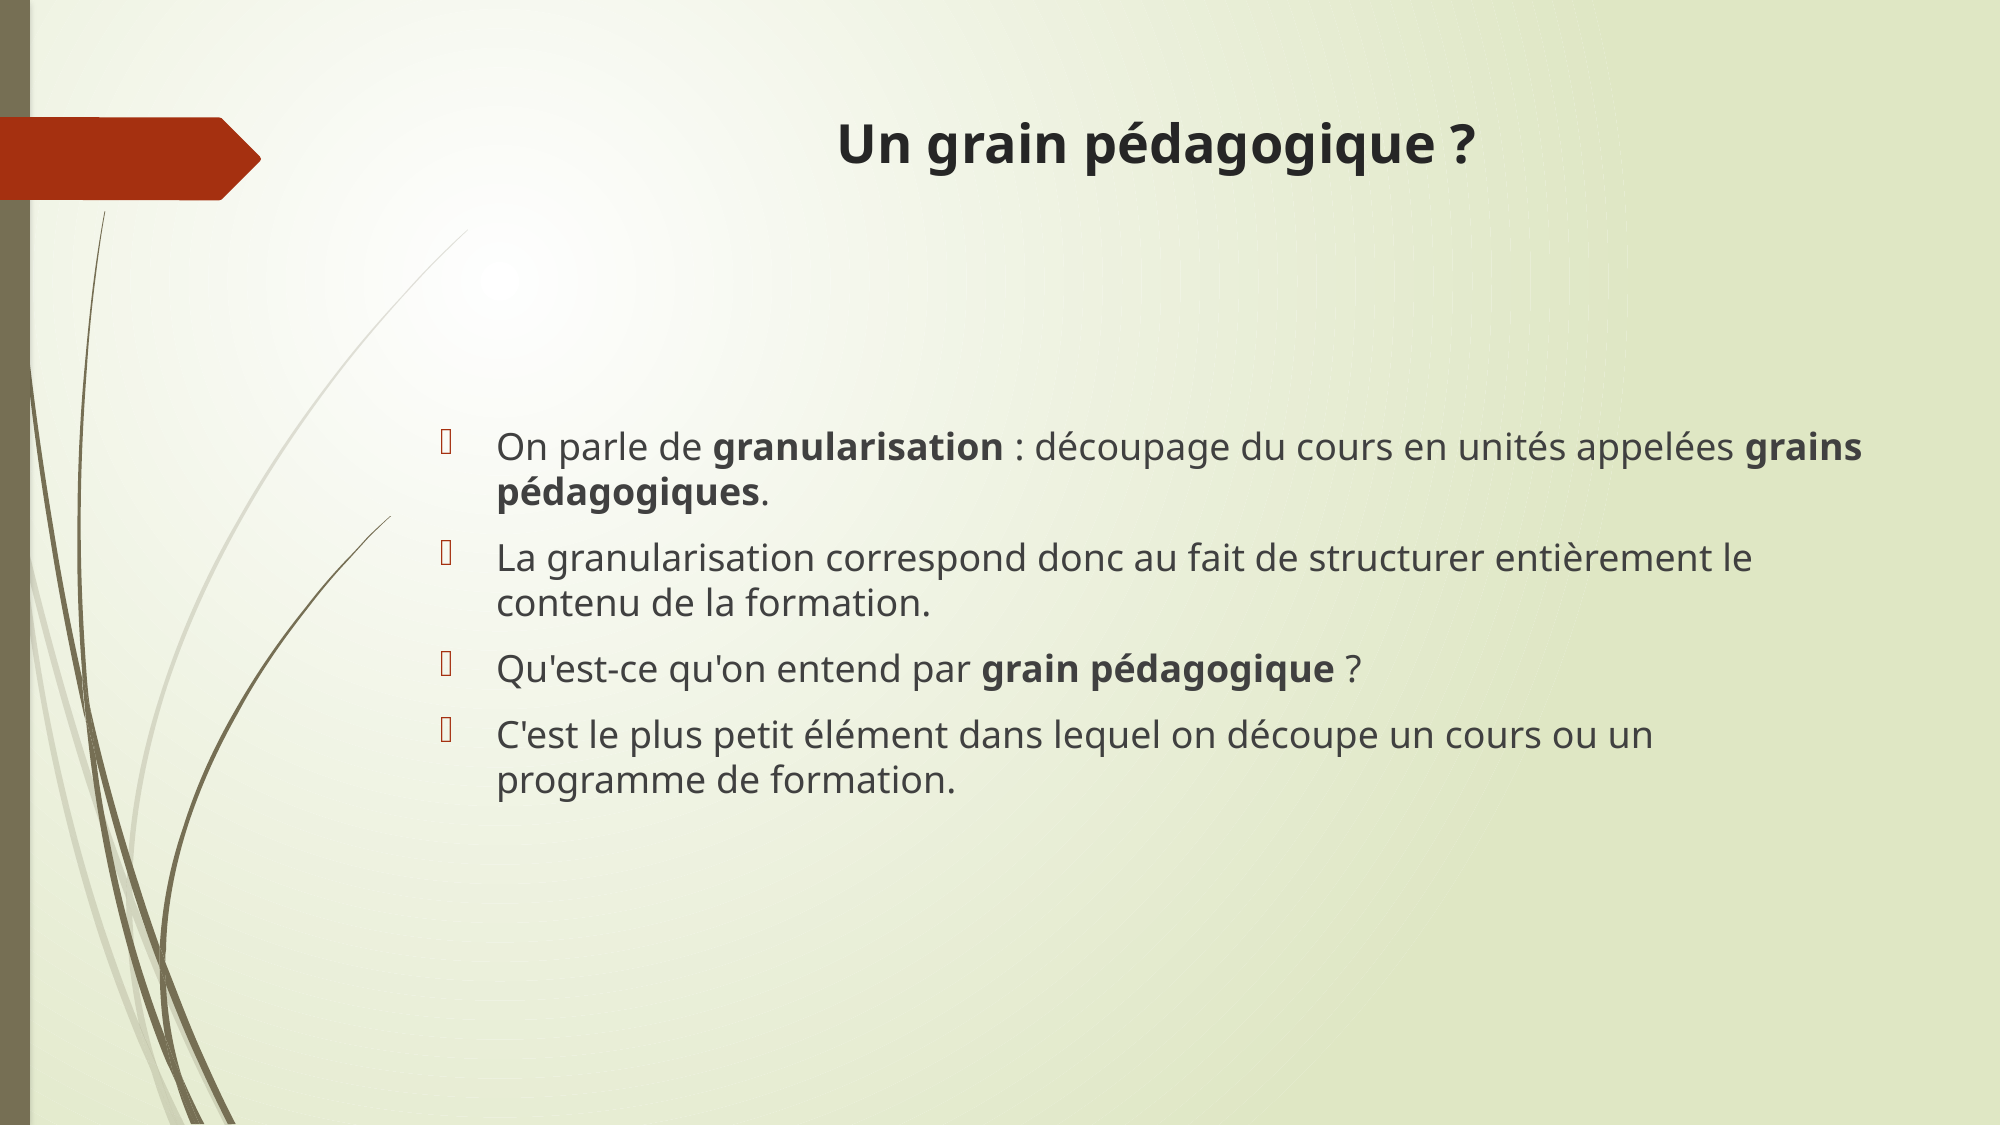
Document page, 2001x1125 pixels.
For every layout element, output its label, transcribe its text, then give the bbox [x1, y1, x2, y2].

title Un grain pédagogique ? [425, 102, 1888, 313]
list On parle de granularisation : découpage du cours en unités appelées grains pédagogiques. La granularisation correspond donc au fait de structurer entièrement le contenu de la formation. Qu'est-ce qu'on entend par grain pédagogique ? C'est le plus petit élément dans lequel on découpe un cours ou un programme de formation. [424, 350, 1888, 970]
